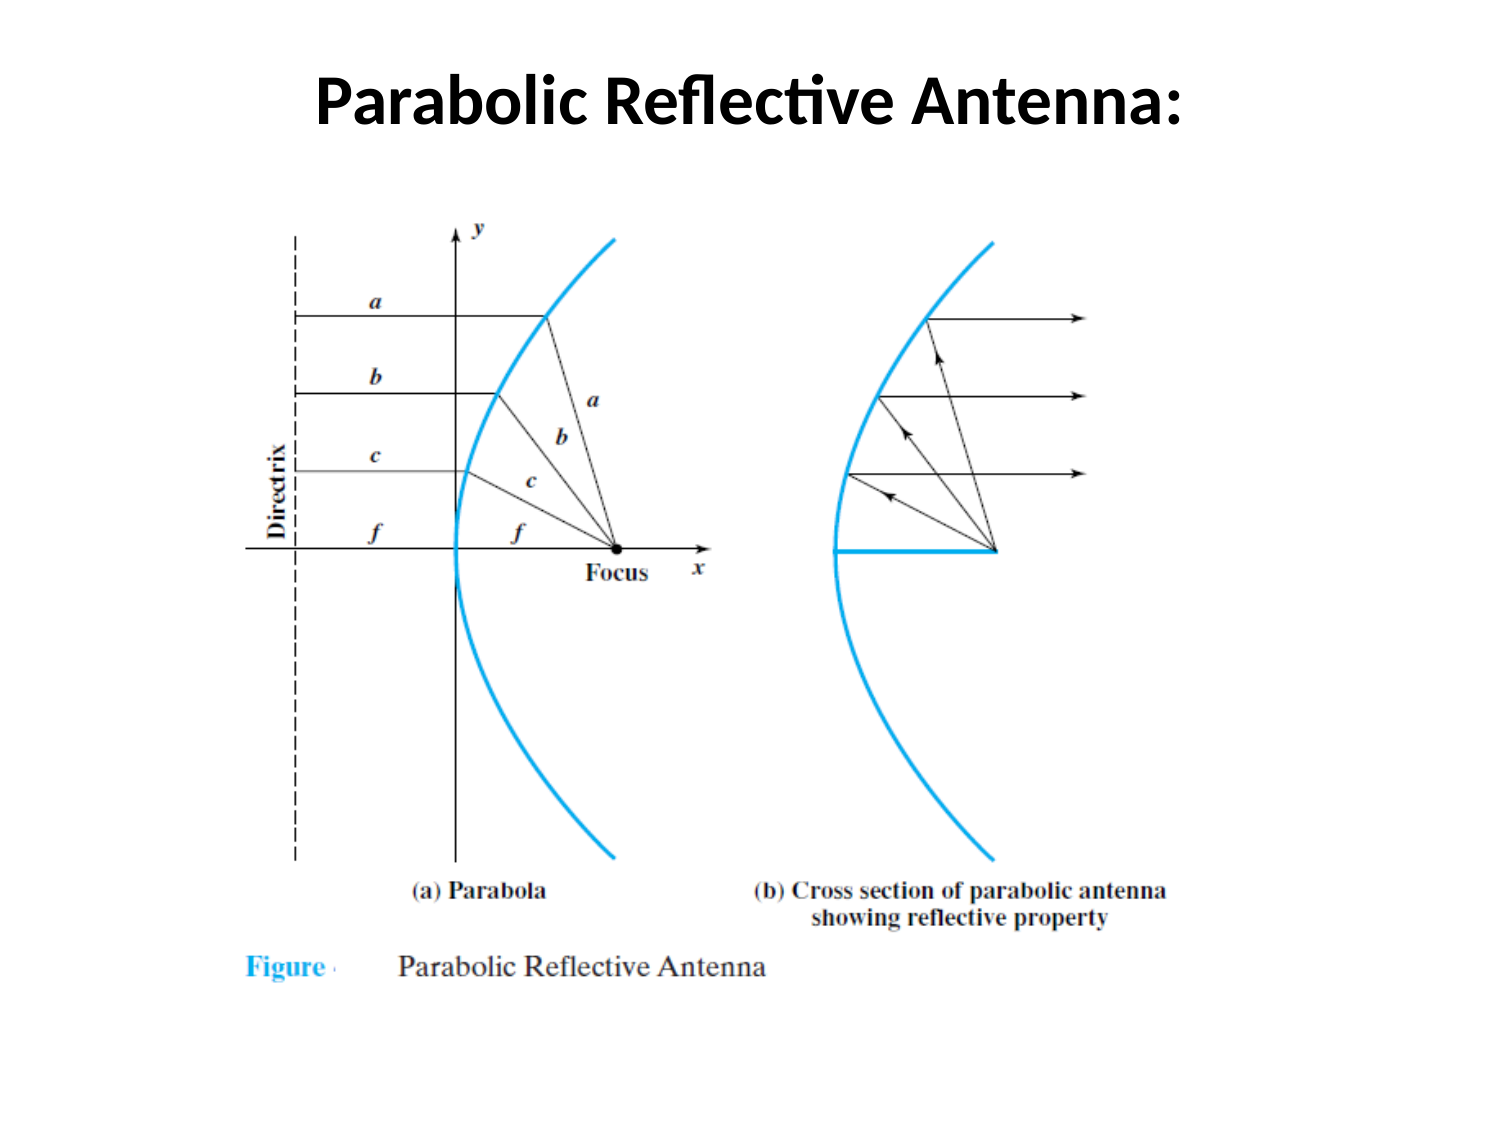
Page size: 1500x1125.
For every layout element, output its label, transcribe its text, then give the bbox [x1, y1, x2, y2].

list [159, 219, 1247, 1006]
title Parabolic Reflective Antenna: [75, 45, 1425, 233]
